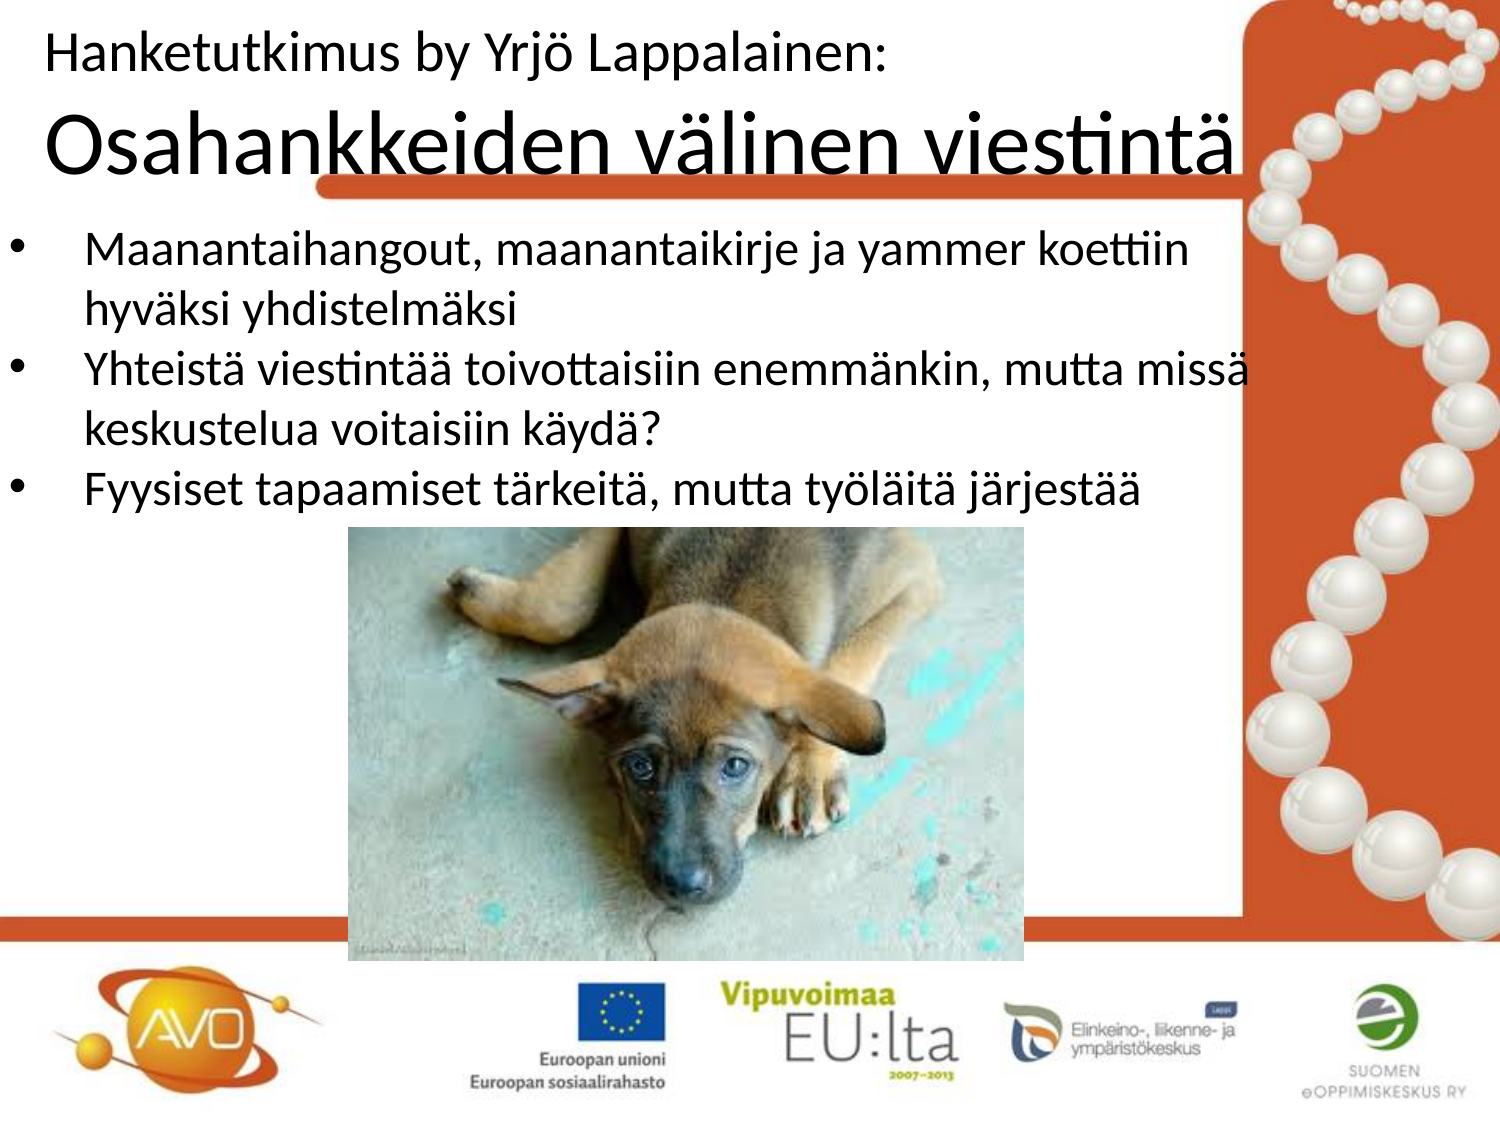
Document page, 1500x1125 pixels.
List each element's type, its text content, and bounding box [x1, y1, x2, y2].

text_box Maanantaihangout, maanantaikirje ja yammer koettiin hyväksi yhdistelmäksi Yhteistä viestintää toivottaisiin enemmänkin, mutta missä keskustelua voitaisiin käydä? Fyysiset tapaamiset tärkeitä, mutta työläitä järjestää [0, 208, 1341, 929]
text_box Hanketutkimus by Yrjö Lappalainen: Osahankkeiden välinen viestintä [29, 8, 1380, 197]
picture [0, 0, 1500, 1125]
